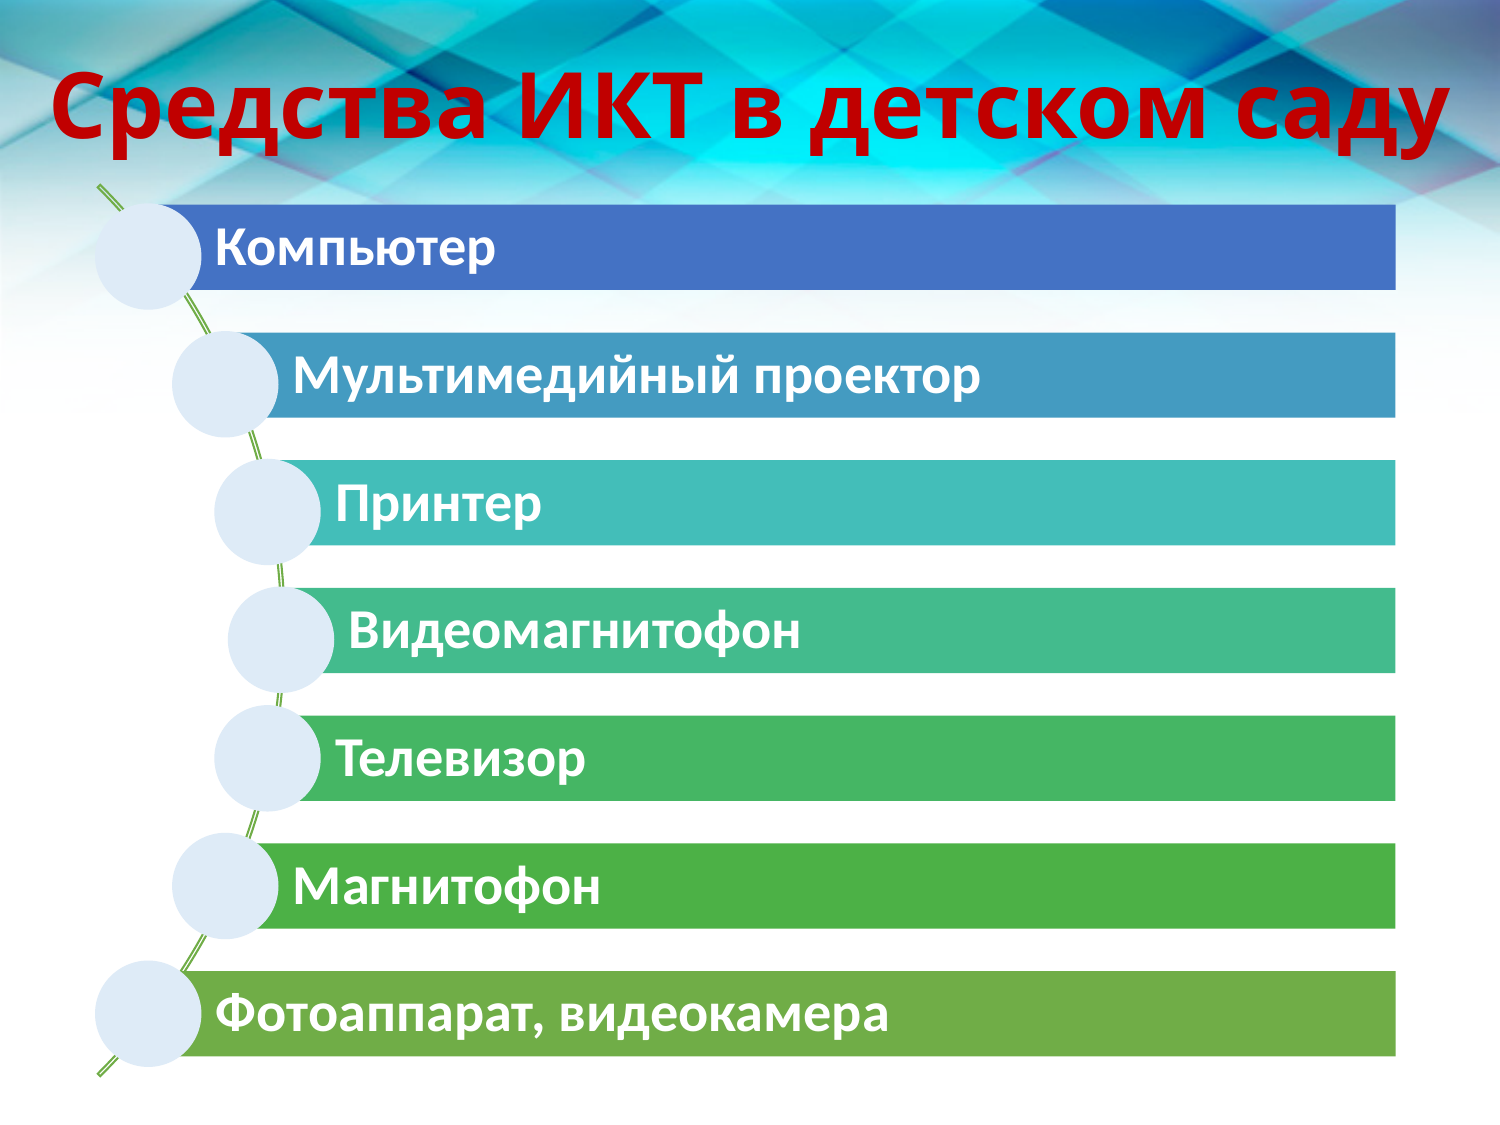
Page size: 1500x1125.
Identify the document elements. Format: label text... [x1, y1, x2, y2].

title Средства ИКТ в детском саду [0, 0, 1500, 218]
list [82, 162, 1409, 1099]
